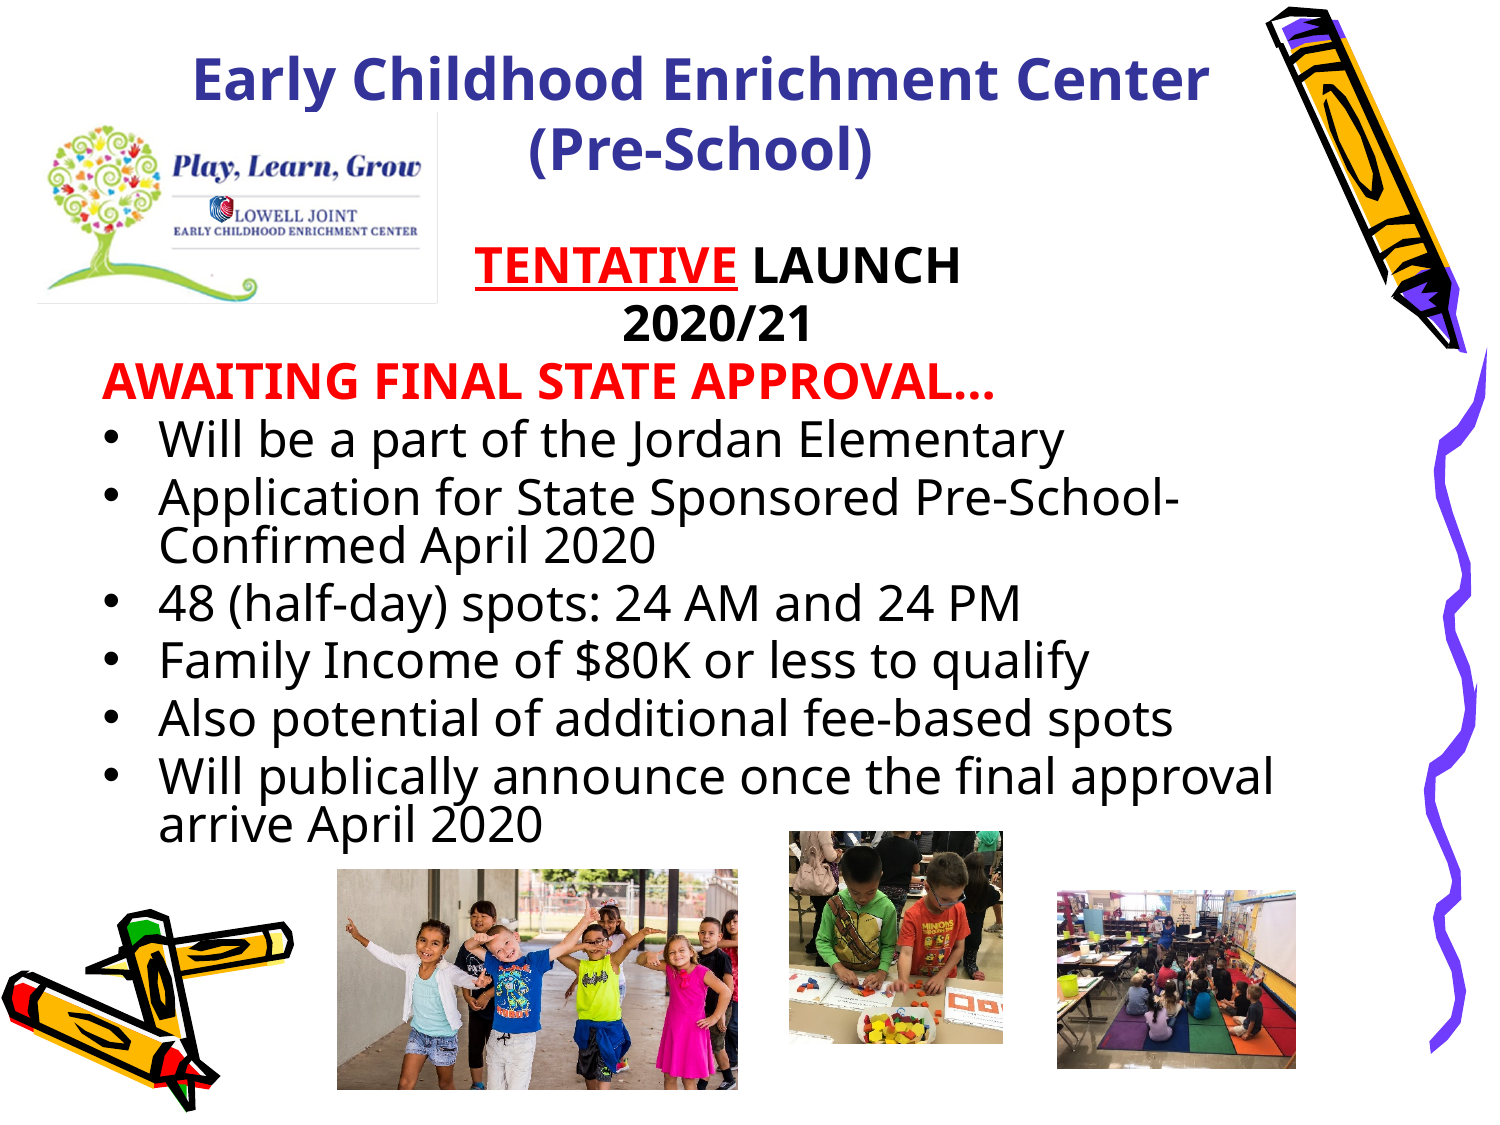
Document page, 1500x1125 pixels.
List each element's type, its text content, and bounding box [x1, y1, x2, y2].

list TENTATIVE LAUNCH 2020/21 AWAITING FINAL STATE APPROVAL… Will be a part of the Jordan Elementary Application for State Sponsored Pre-School- Confirmed April 2020 48 (half-day) spots: 24 AM and 24 PM Family Income of $80K or less to qualify Also potential of additional fee-based spots Will publically announce once the final approval arrive April 2020 [87, 237, 1350, 938]
picture [789, 830, 1003, 1044]
picture [37, 112, 438, 304]
title Early Childhood Enrichment Center (Pre-School) [137, 33, 1265, 190]
picture [1057, 890, 1296, 1069]
picture [337, 868, 738, 1091]
